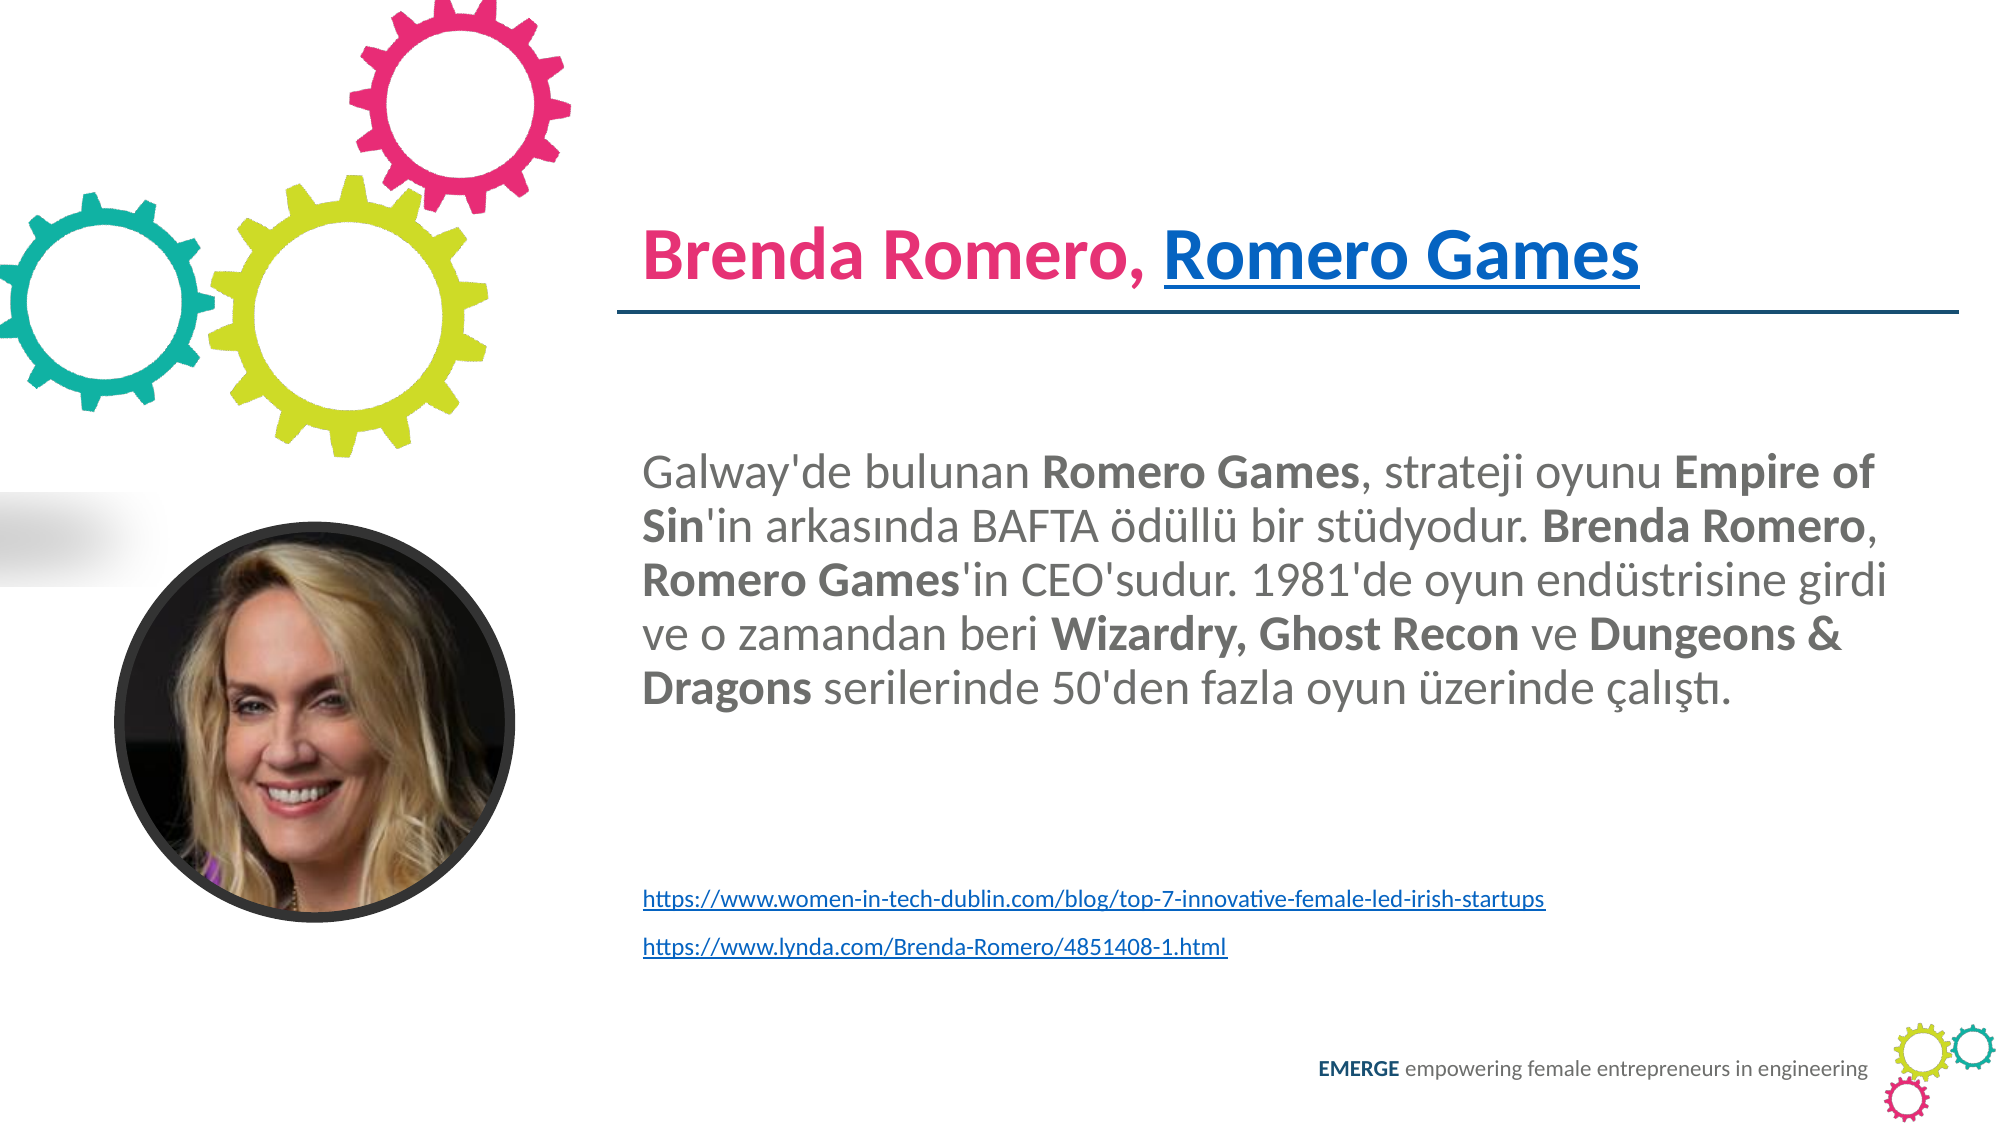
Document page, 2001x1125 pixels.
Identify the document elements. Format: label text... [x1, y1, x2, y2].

list Galway'de bulunan Romero Games, strateji oyunu Empire of Sin'in arkasında BAFTA ödüllü bir stüdyodur. Brenda Romero, Romero Games'in CEO'sudur. 1981'de oyun endüstrisine girdi ve o zamandan beri Wizardry, Ghost Recon ve Dungeons & Dragons serilerinde 50'den fazla oyun üzerinde çalıştı. https://www.women-in-tech-dublin.com/blog/top-7-innovative-female-led-irish-startups https://www.lynda.com/Brenda-Romero/4851408-1.html [627, 347, 1940, 1000]
list Brenda Romero, Romero Games [627, 179, 1843, 309]
picture [0, 0, 666, 918]
picture [1865, 1000, 2001, 1125]
